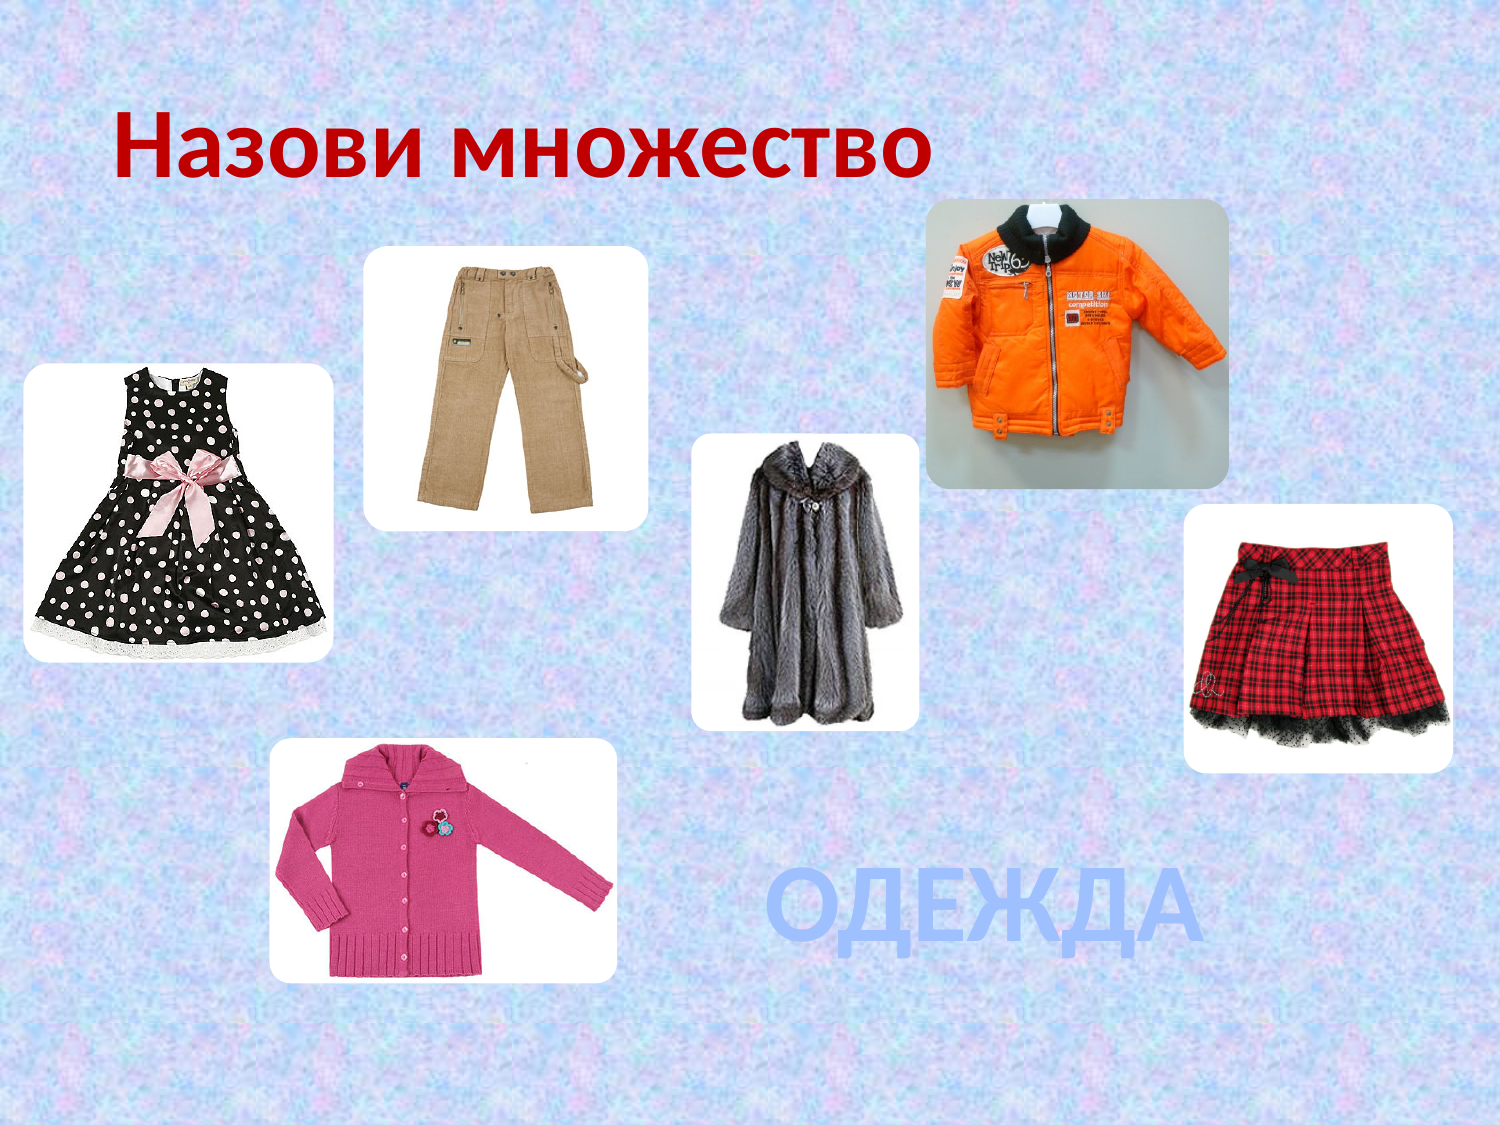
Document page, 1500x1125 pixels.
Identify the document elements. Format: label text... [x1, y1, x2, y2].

picture [0, 0, 1500, 1125]
text_box Назови множество [97, 70, 950, 205]
text_box ОДЕЖДА [749, 821, 1221, 971]
